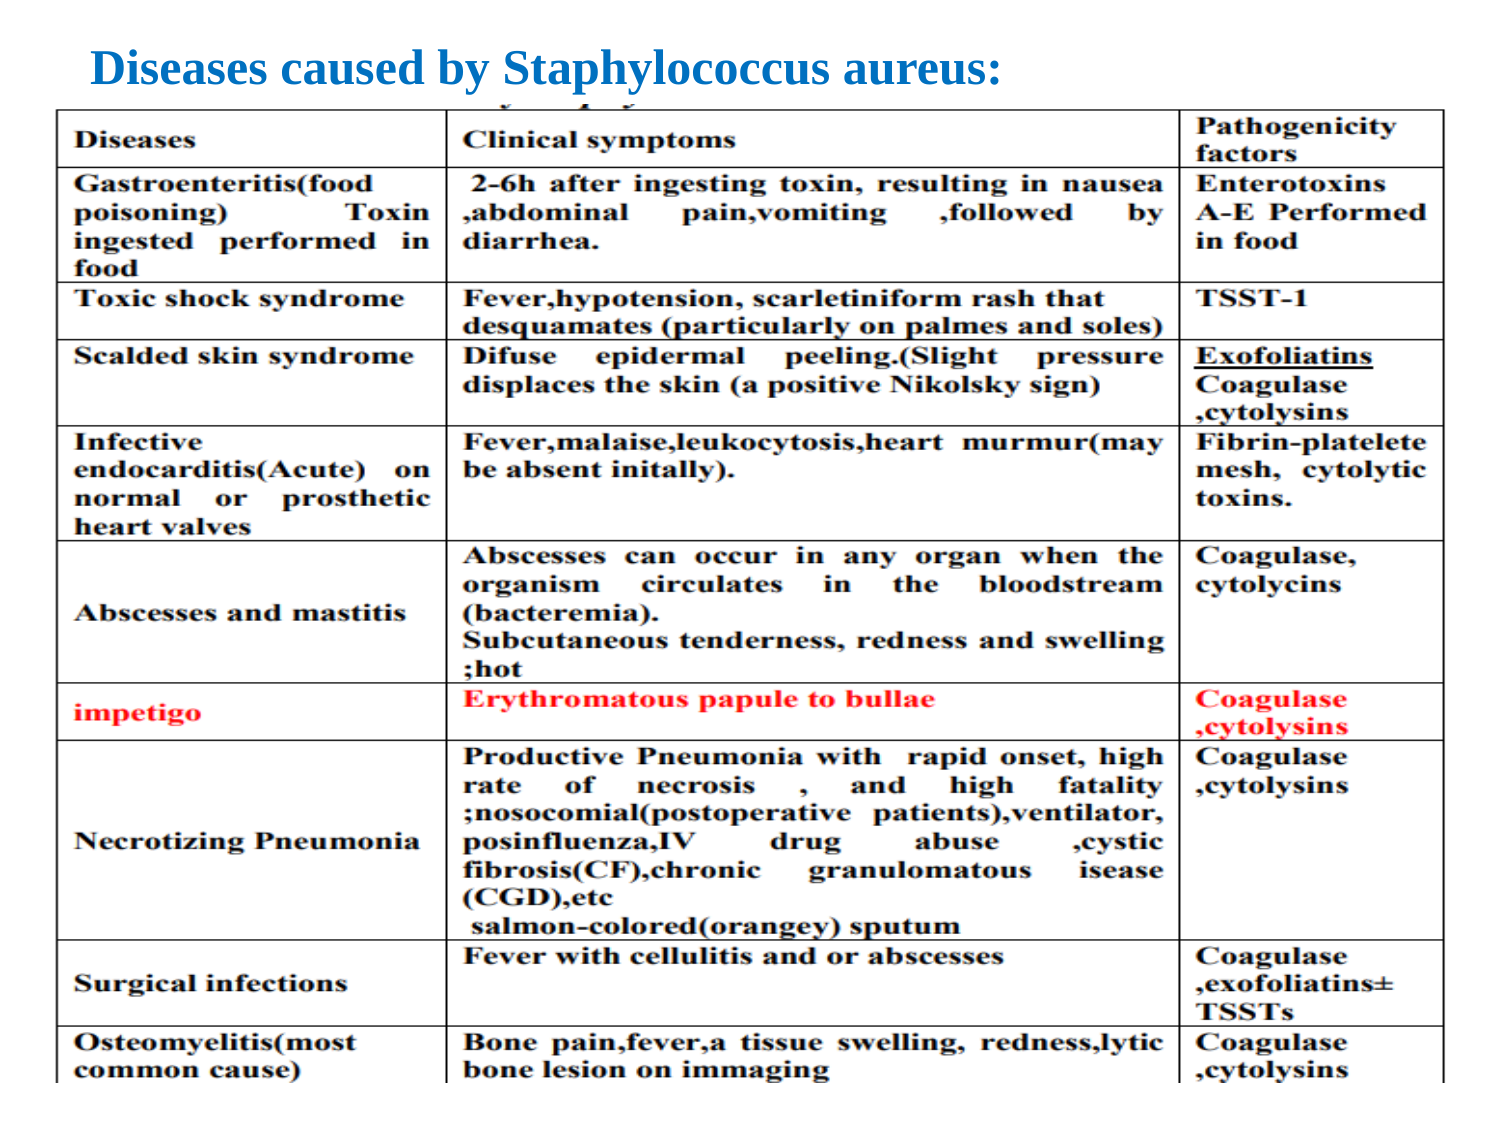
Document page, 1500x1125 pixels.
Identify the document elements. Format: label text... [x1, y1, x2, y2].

title Diseases caused by Staphylococcus aureus: [75, 44, 1294, 102]
picture [41, 104, 1448, 1083]
